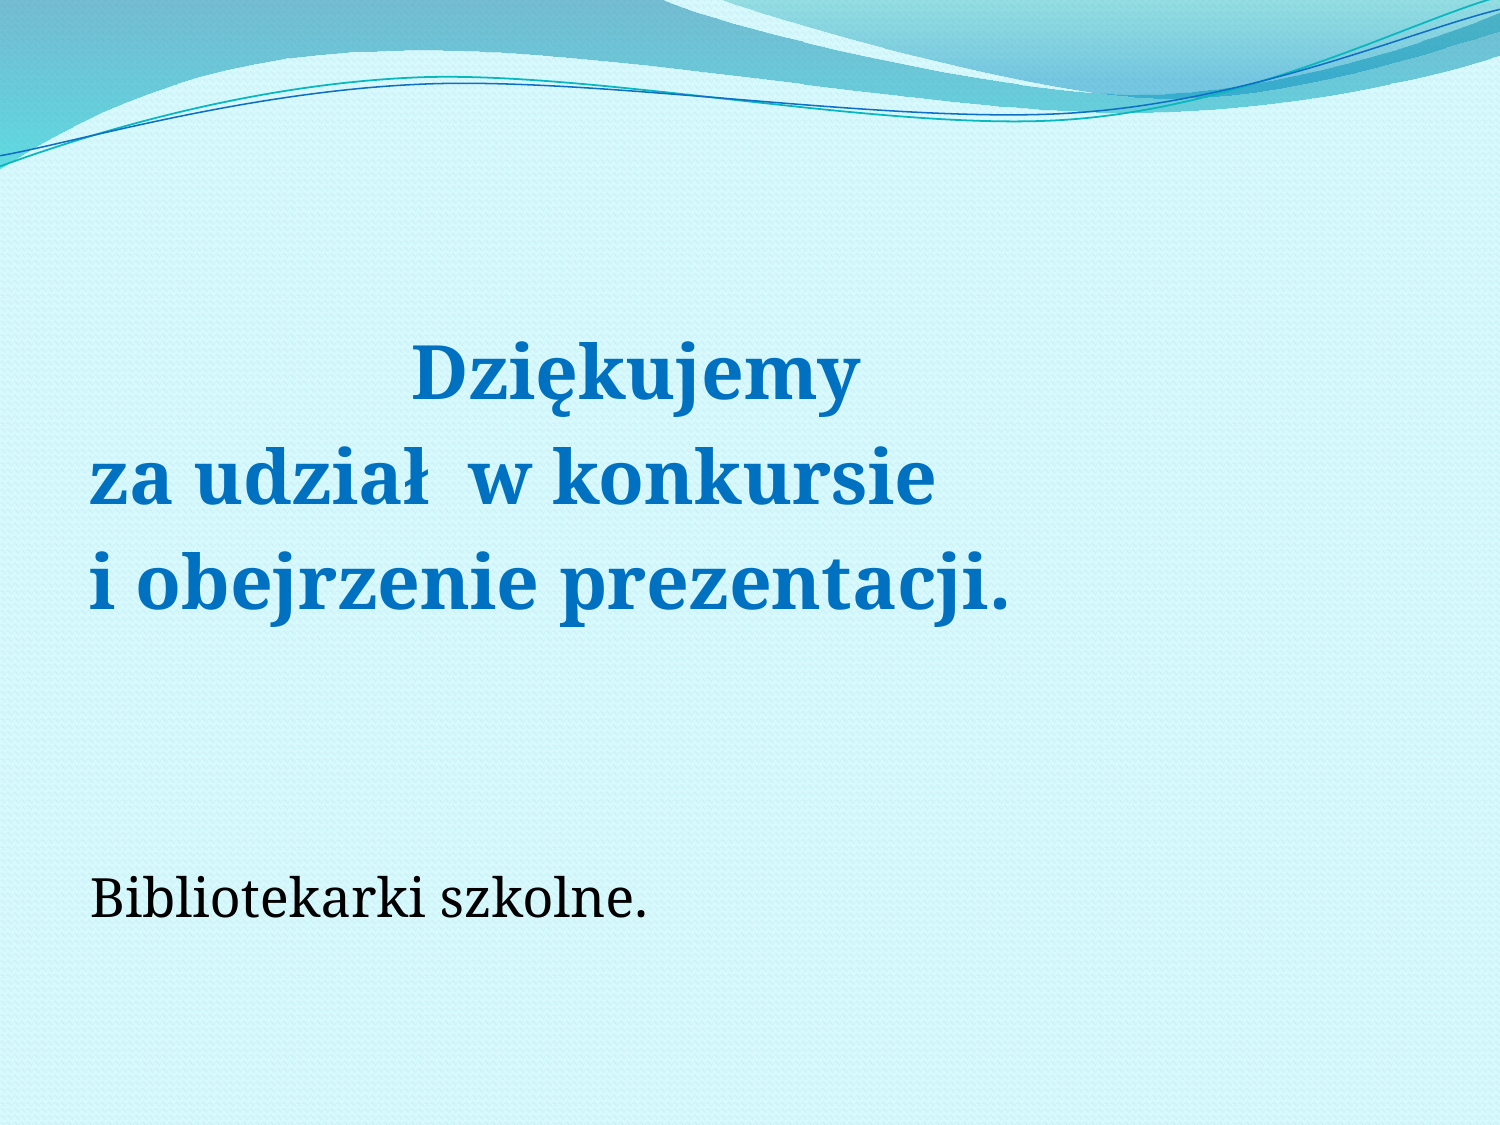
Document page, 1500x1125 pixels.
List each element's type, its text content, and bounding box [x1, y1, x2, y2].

list Dziękujemy za udział w konkursie i obejrzenie prezentacji. Bibliotekarki szkolne. [75, 317, 1425, 1038]
